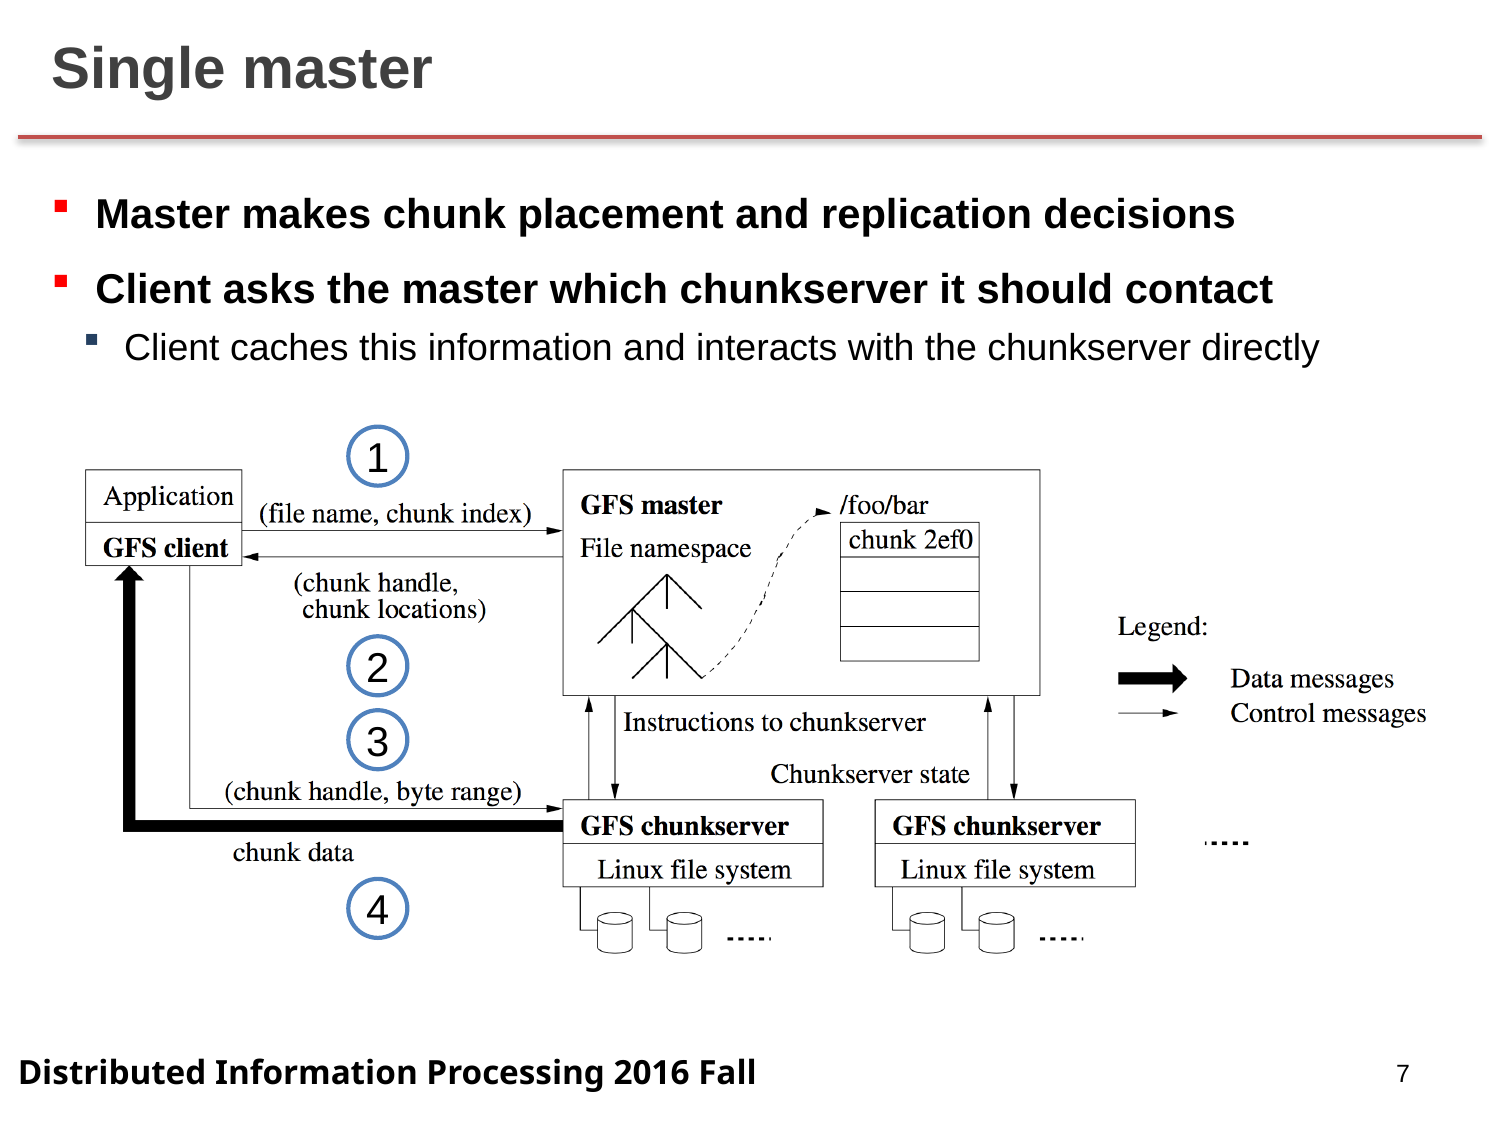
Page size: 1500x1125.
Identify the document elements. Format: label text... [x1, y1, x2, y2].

slide_number 7 [1351, 1042, 1425, 1103]
picture [63, 455, 1441, 965]
list Master makes chunk placement and replication decisions Client asks the master which chunkserver it should contact Client caches this information and interacts with the chunkserver directly [51, 178, 1475, 1022]
title Single master [51, 19, 1453, 118]
text_box 1 [346, 424, 410, 454]
